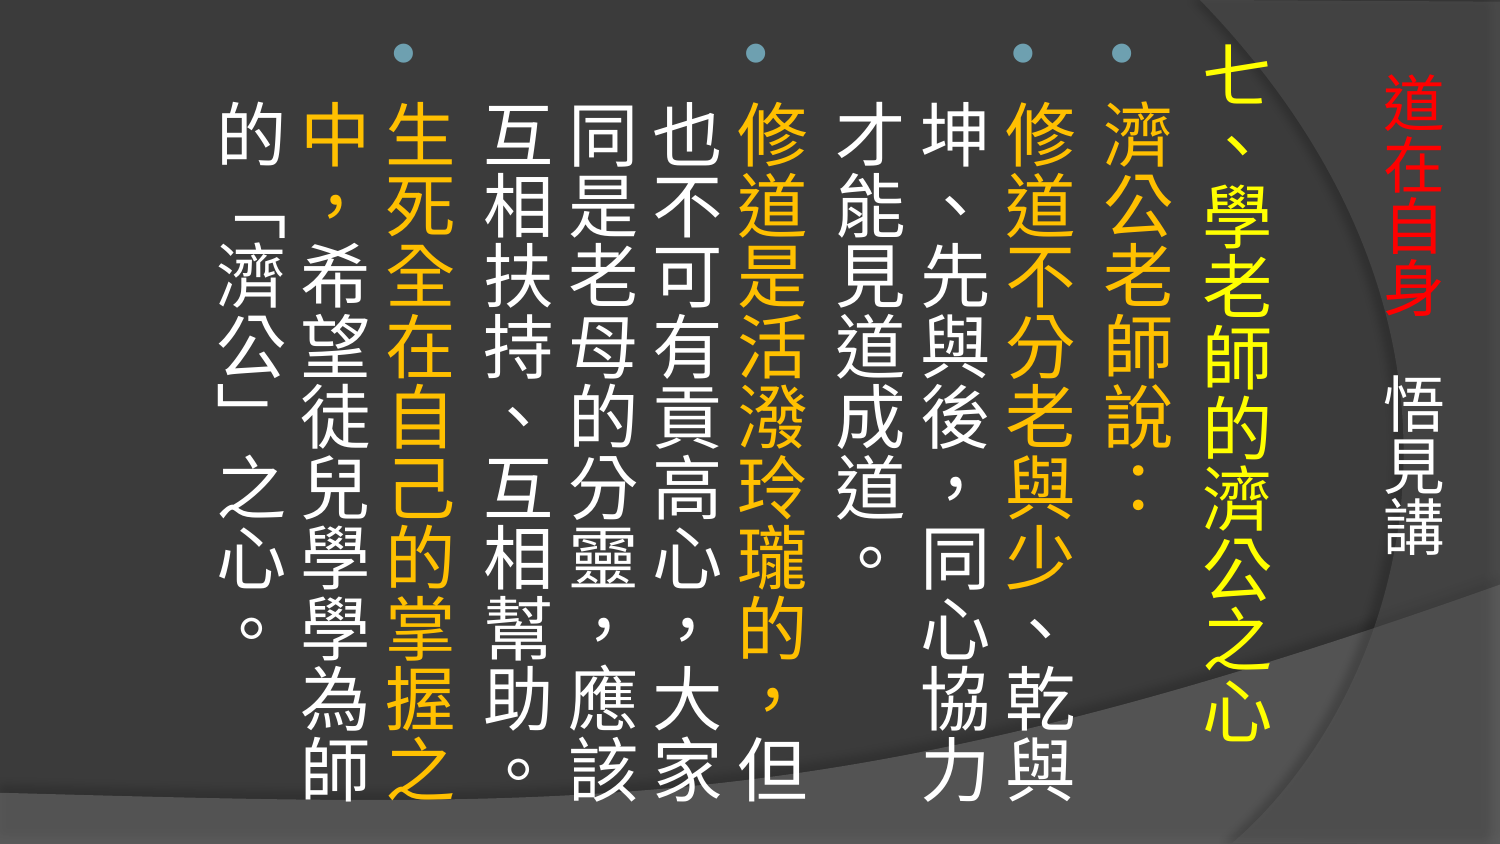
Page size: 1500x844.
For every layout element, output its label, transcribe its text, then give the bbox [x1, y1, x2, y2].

list 七、學老師的濟公之心 濟公老師說： 修道不分老與少、乾與坤、先與後，同心協力才能見道成道。 修道是活潑玲瓏的，但也不可有貢高心，大家同是老母的分靈，應該互相扶持、互相幫助。 生死全在自己的掌握之中，希望徒兒學學為師的「濟公」之心。 [29, 20, 1353, 824]
title 道在自身 悟見講 [1353, 43, 1473, 812]
